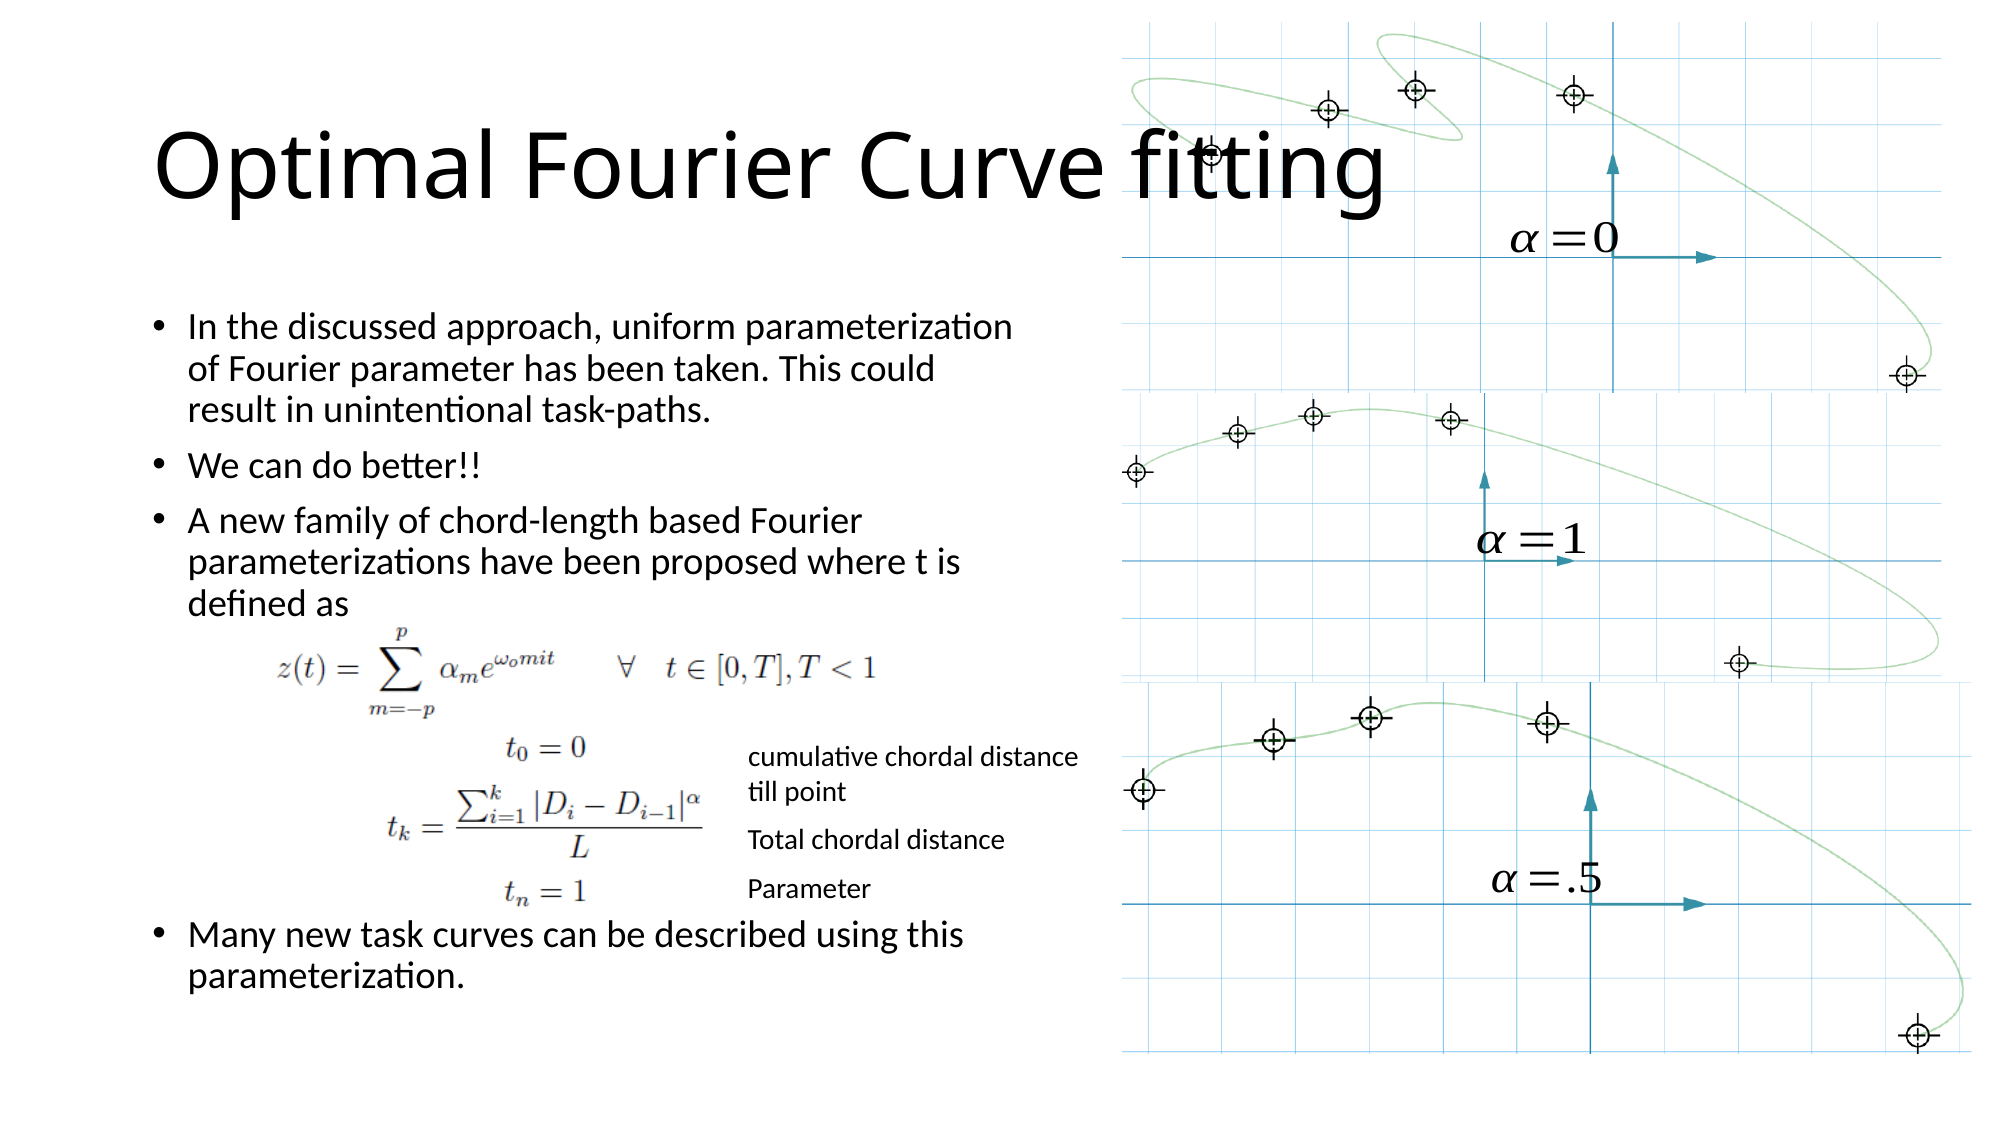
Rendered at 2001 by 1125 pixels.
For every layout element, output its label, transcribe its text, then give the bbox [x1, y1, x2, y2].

picture [1122, 22, 1972, 1054]
picture [261, 617, 891, 913]
list In the discussed approach, uniform parameterization of Fourier parameter has been taken. This could result in unintentional task-paths. We can do better!! A new family of chord-length based Fourier parameterizations have been proposed where t is defined as Many new task curves can be described using this parameterization. [137, 299, 1048, 1014]
title Optimal Fourier Curve fitting [137, 59, 1122, 278]
